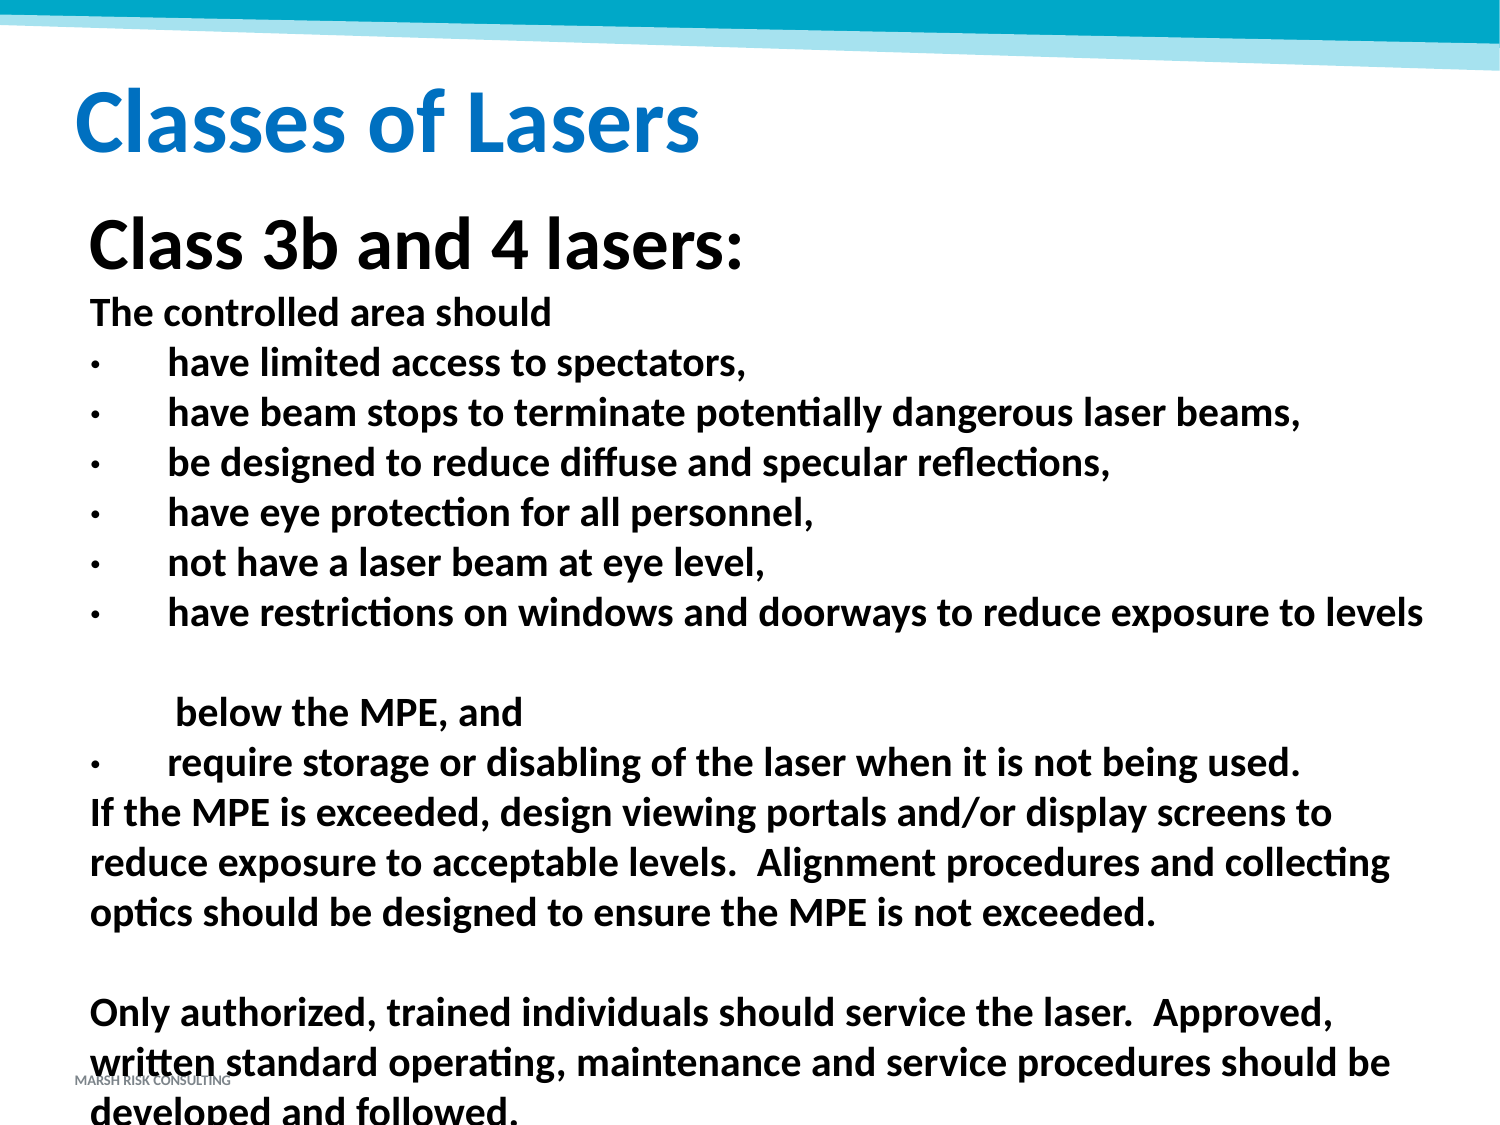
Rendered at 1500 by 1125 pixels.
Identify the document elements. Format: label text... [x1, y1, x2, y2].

list Classes of Lasers [75, 50, 1388, 172]
text_box Class 3b and 4 lasers: The controlled area should · have limited access to spectators, · have beam stops to terminate potentially dangerous laser beams, · be designed to reduce diffuse and specular reflections, · have eye protection for all personnel, · not have a laser beam at eye level, · have restrictions on windows and doorways to reduce exposure to levels below the MPE, and · require storage or disabling of the laser when it is not being used. If the MPE is exceeded, design viewing portals and/or display screens to reduce exposure to acceptable levels. Alignment procedures and collecting optics should be designed to ensure the MPE is not exceeded. Only authorized, trained individuals should service the laser. Approved, written standard operating, maintenance and service procedures should be developed and followed. [75, 187, 1450, 1125]
